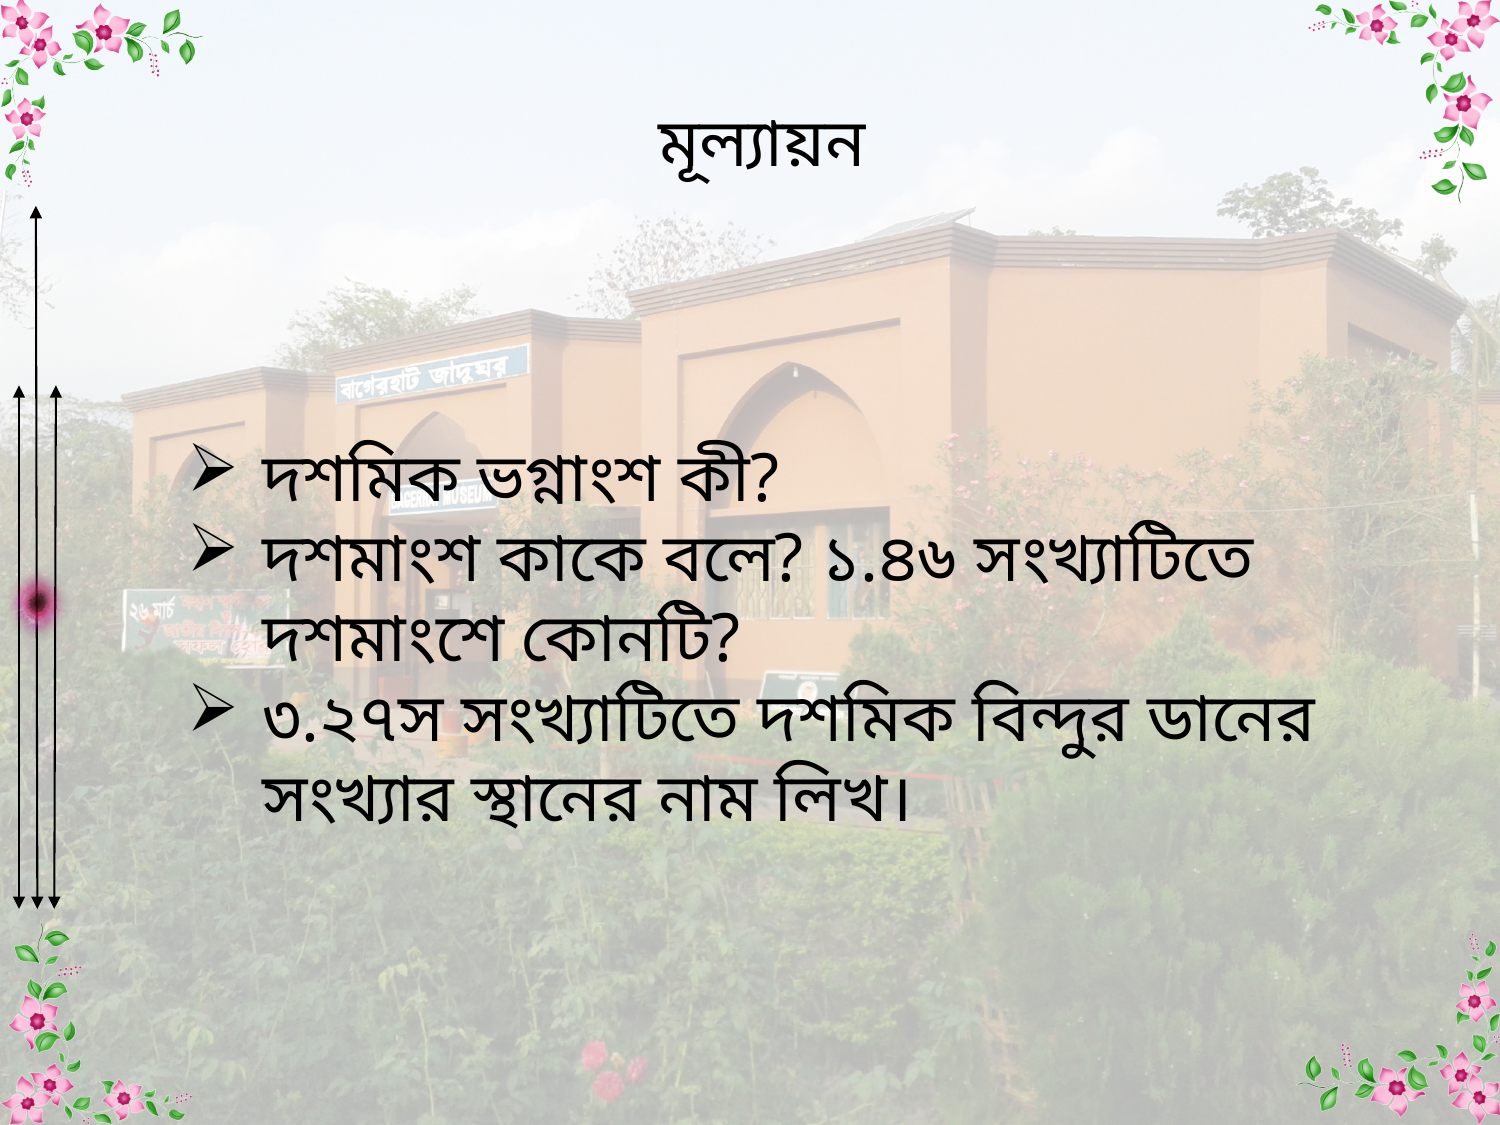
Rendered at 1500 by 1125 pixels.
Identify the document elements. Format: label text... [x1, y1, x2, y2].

text_box মূল্যায়ন [582, 73, 959, 207]
picture [0, 557, 75, 650]
picture [0, 0, 204, 187]
text_box দশমিক ভগ্নাংশ কী? দশমাংশ কাকে বলে? ১.৪৬ সংখ্যাটিতে দশমাংশে কোনটি? ৩.২৭স সংখ্যাটিতে দশমিক বিন্দুর ডানের সংখ্যার স্থানের নাম লিখ। [171, 409, 1376, 941]
picture [1309, 0, 1500, 204]
picture [1, 922, 192, 1125]
picture [1297, 934, 1500, 1125]
